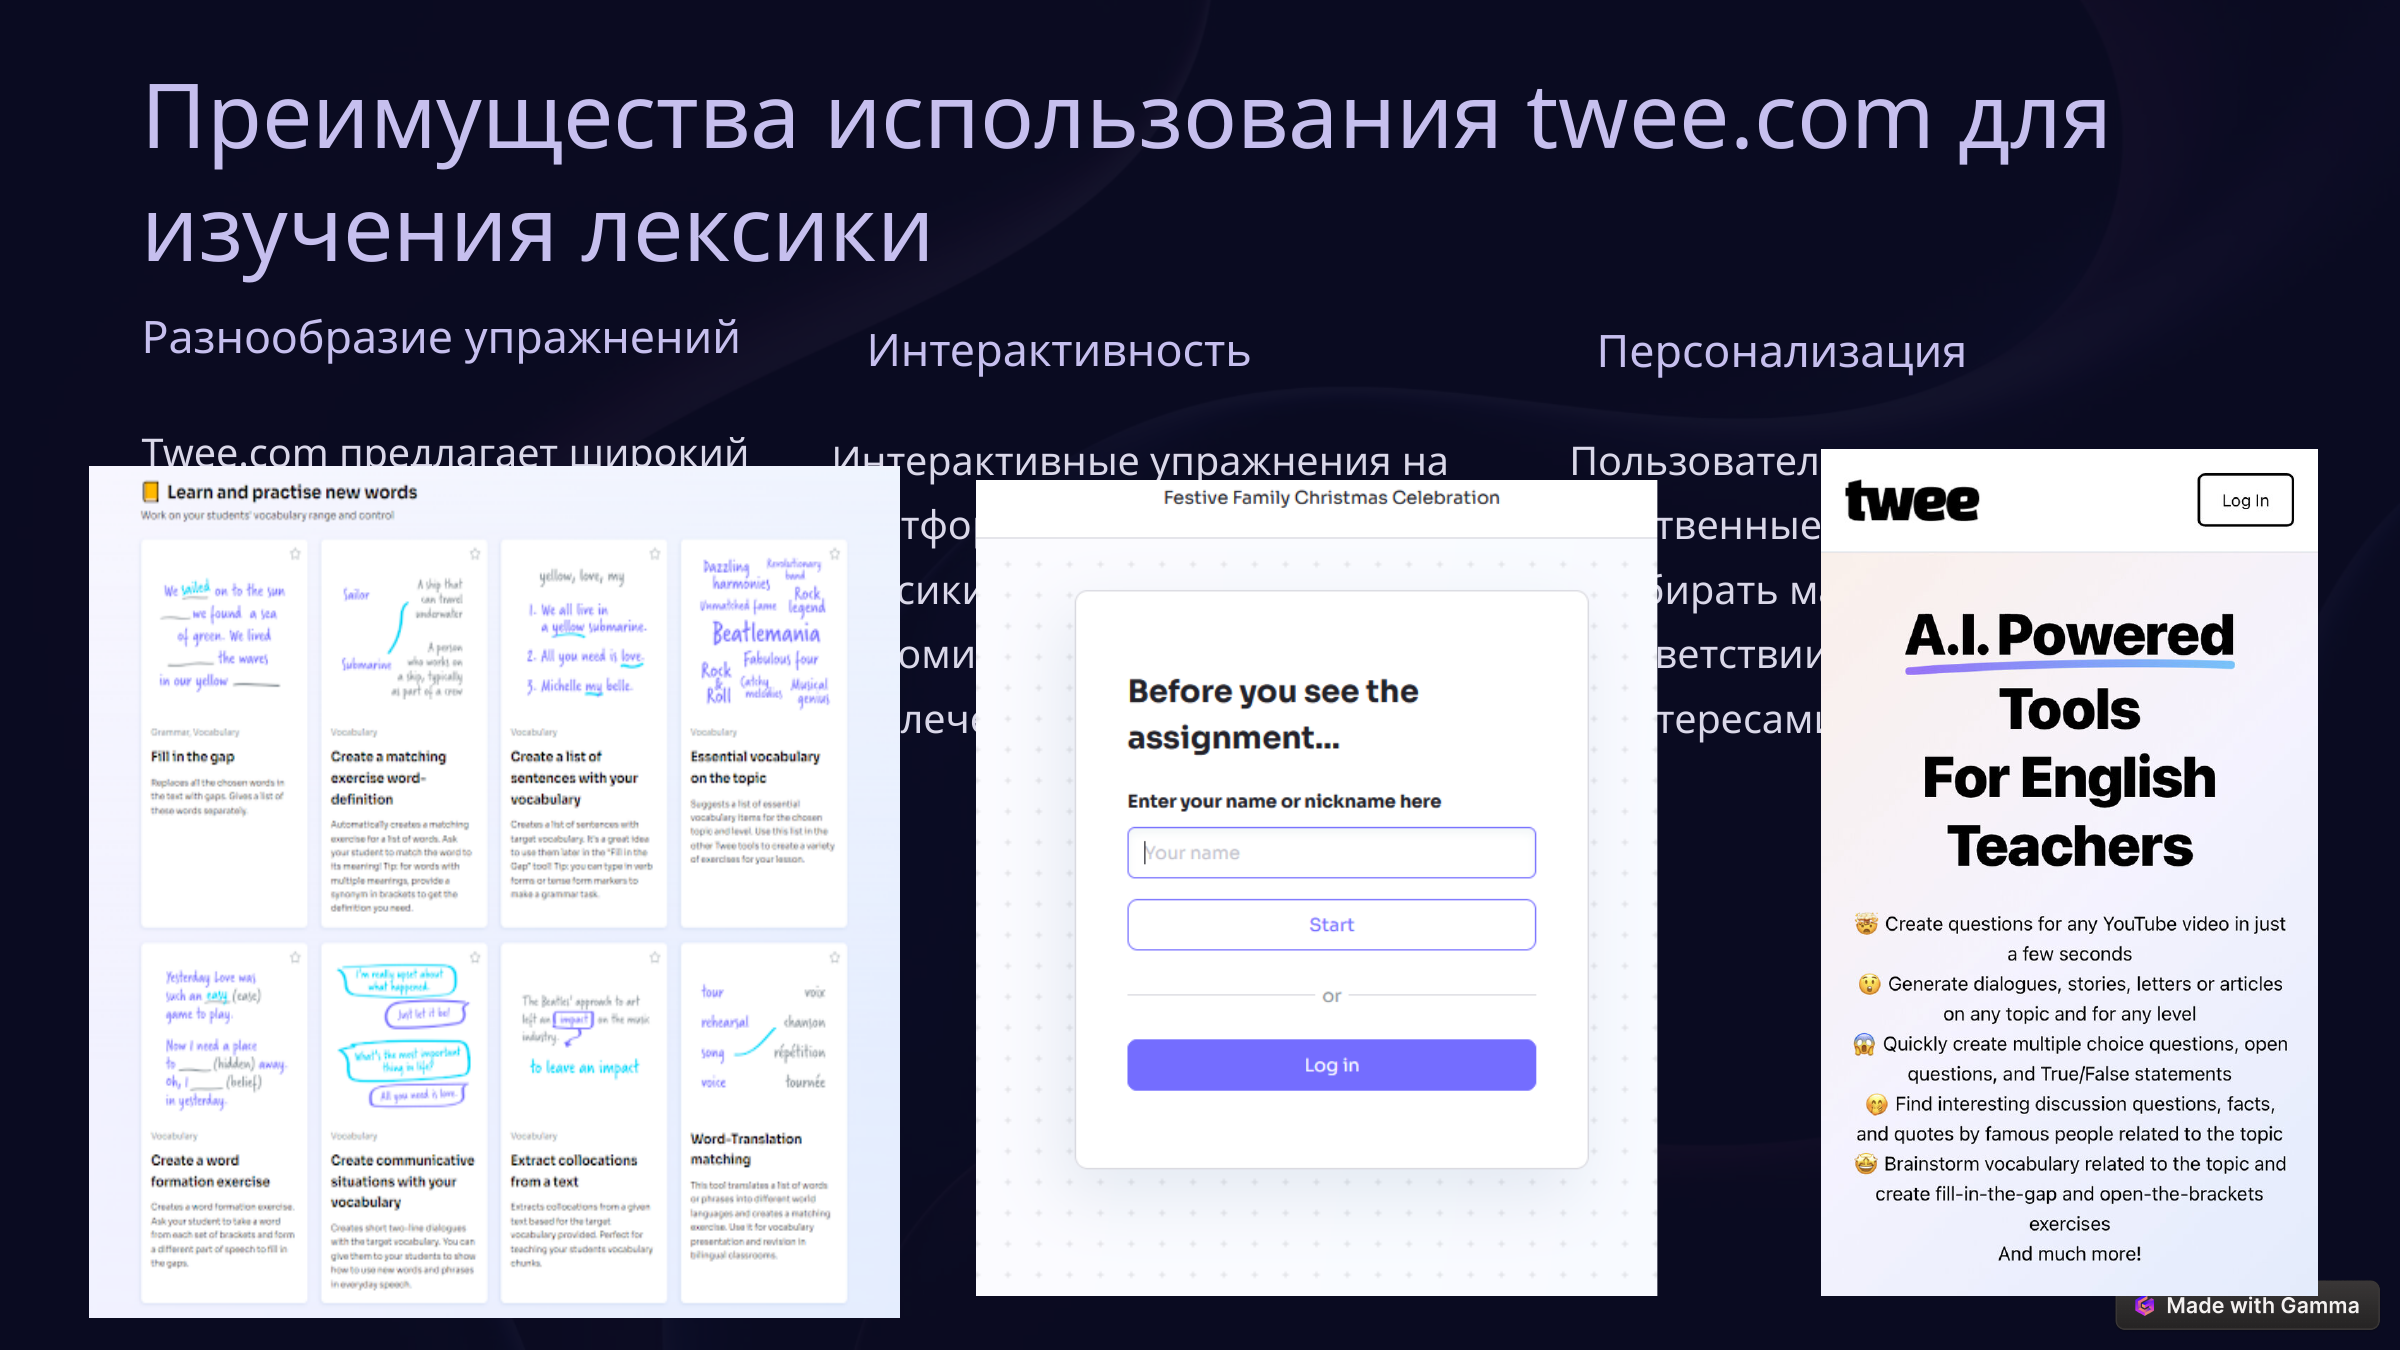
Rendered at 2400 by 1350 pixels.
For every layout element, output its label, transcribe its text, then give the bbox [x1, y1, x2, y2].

text_box Интерактивные упражнения на платформе делают изучение лексики более увлекательным и запоминающимся, повышая вовлеченность учащихся. [831, 418, 1471, 743]
picture [976, 480, 1658, 1296]
text_box Интерактивность [866, 319, 1317, 376]
text_box Разнообразие упражнений [141, 306, 745, 363]
text_box Преимущества использования twee.com для изучения лексики [141, 54, 2259, 279]
text_box Пользователи могут создавать собственные упражнения и подбирать материалы в соответствии с уровнем знаний и интересами учащихся. [1569, 418, 2209, 743]
picture [1821, 449, 2389, 1339]
picture [89, 465, 900, 1318]
text_box Twee.com предлагает широкий спектр упражнений, включая карточки, викторины , которые помогают закрепить новые слова и выражения. [141, 410, 782, 465]
text_box Персонализация [1596, 320, 2047, 377]
